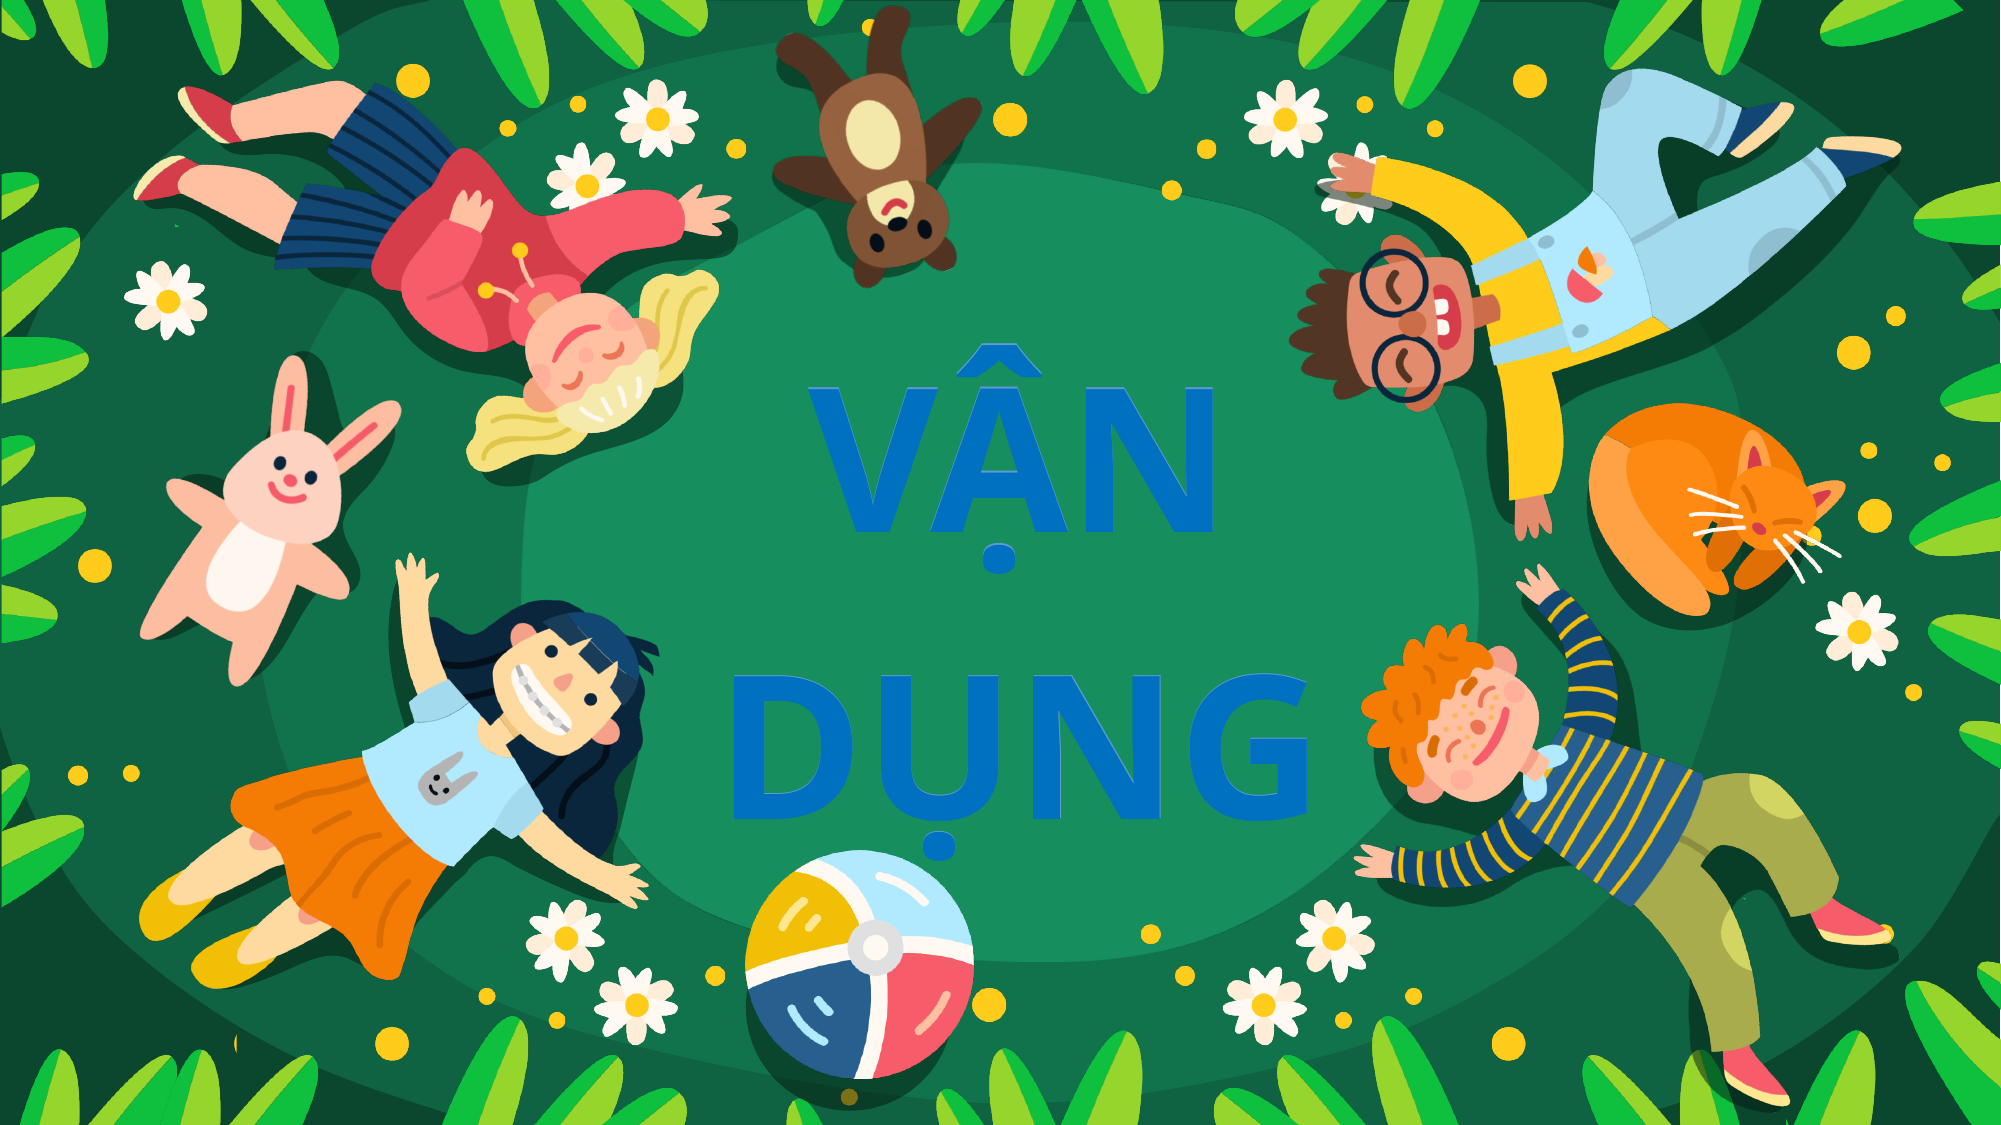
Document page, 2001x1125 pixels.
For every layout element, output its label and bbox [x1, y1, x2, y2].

text_box [1296, 24, 1830, 537]
text_box [767, 9, 991, 274]
text_box [1353, 553, 1870, 1125]
text_box [1586, 403, 1845, 553]
text_box [145, 53, 742, 494]
text_box [745, 850, 974, 1111]
text_box [673, 274, 1367, 834]
text_box [0, 0, 2000, 1125]
text_box [155, 553, 661, 1010]
text_box [99, 410, 441, 627]
